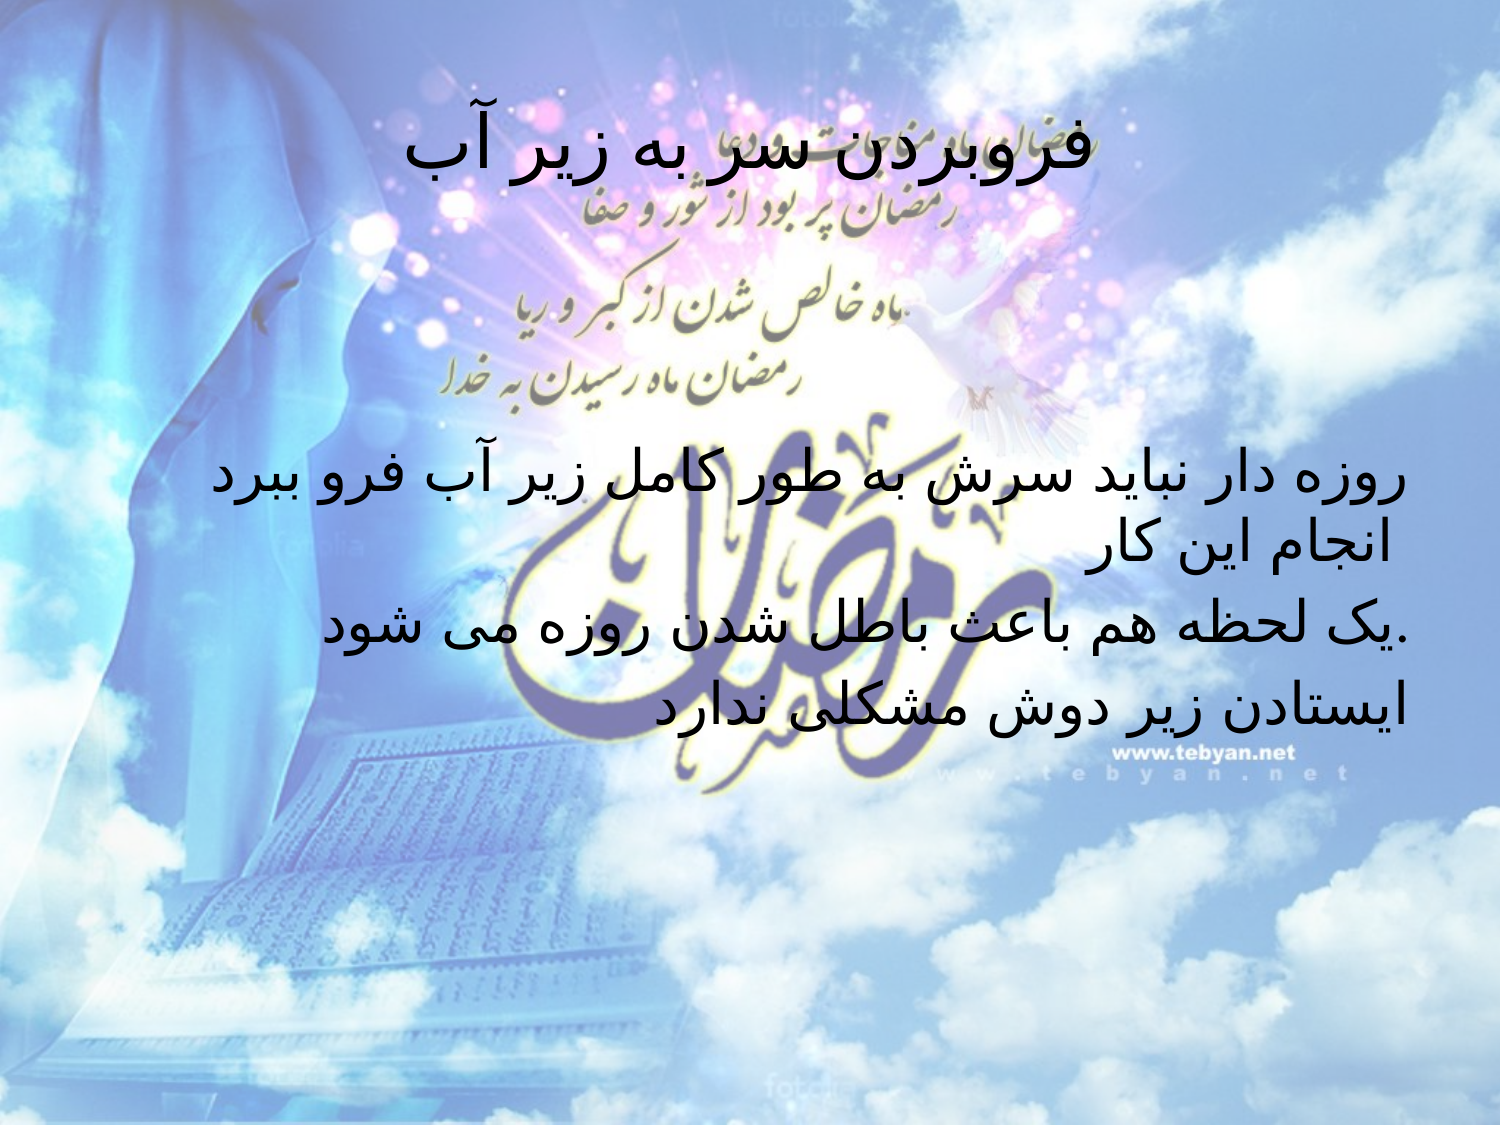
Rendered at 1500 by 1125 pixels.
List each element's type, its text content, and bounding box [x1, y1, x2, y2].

title فروبردن سر به زیر آب [75, 45, 1425, 233]
list روزه دار نباید سرش به طور کامل زیر آب فرو ببرد انجام این کار یک لحظه هم باعث باطل شدن روزه می شود. ایستادن زیر دوش مشکلی ندارد [75, 262, 1425, 1005]
